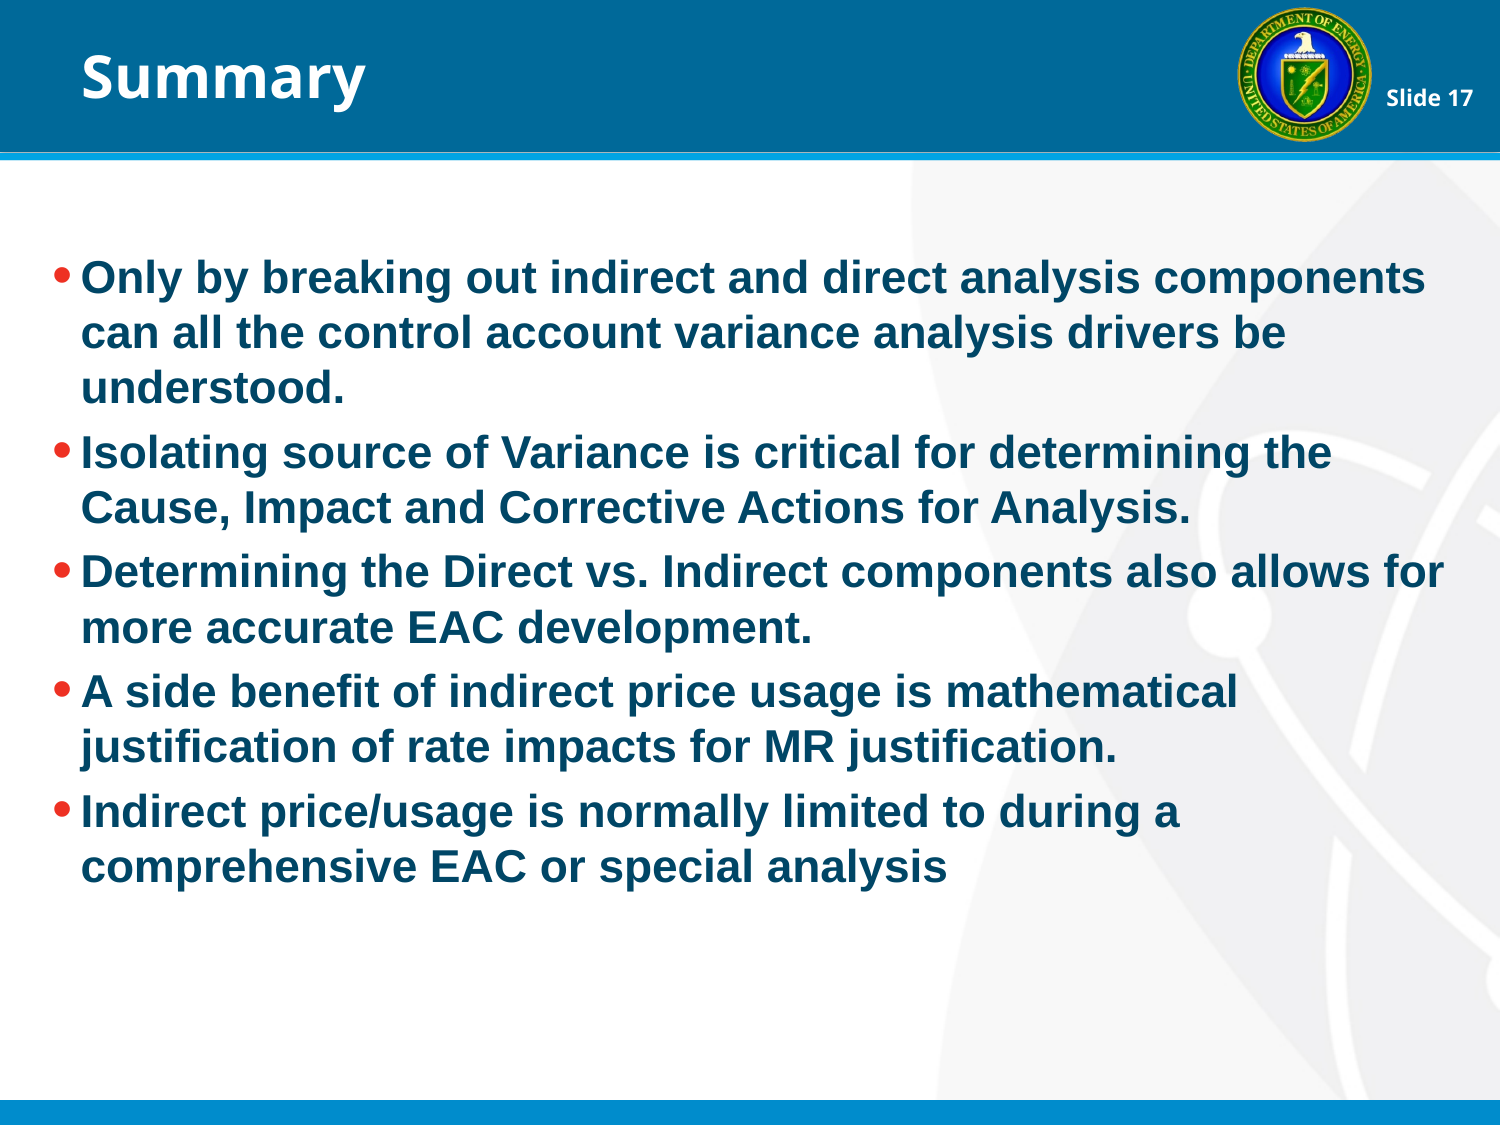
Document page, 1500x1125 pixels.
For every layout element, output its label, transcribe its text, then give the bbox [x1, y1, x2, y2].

list Summary [0, 0, 1225, 150]
picture [1238, 8, 1371, 141]
picture [0, 161, 1500, 1099]
list Only by breaking out indirect and direct analysis components can all the control account variance analysis drivers be understood. Isolating source of Variance is critical for determining the Cause, Impact and Corrective Actions for Analysis. Determining the Direct vs. Indirect components also allows for more accurate EAC development. A side benefit of indirect price usage is mathematical justification of rate impacts for MR justification. Indirect price/usage is normally limited to during a comprehensive EAC or special analysis [37, 174, 1463, 1088]
